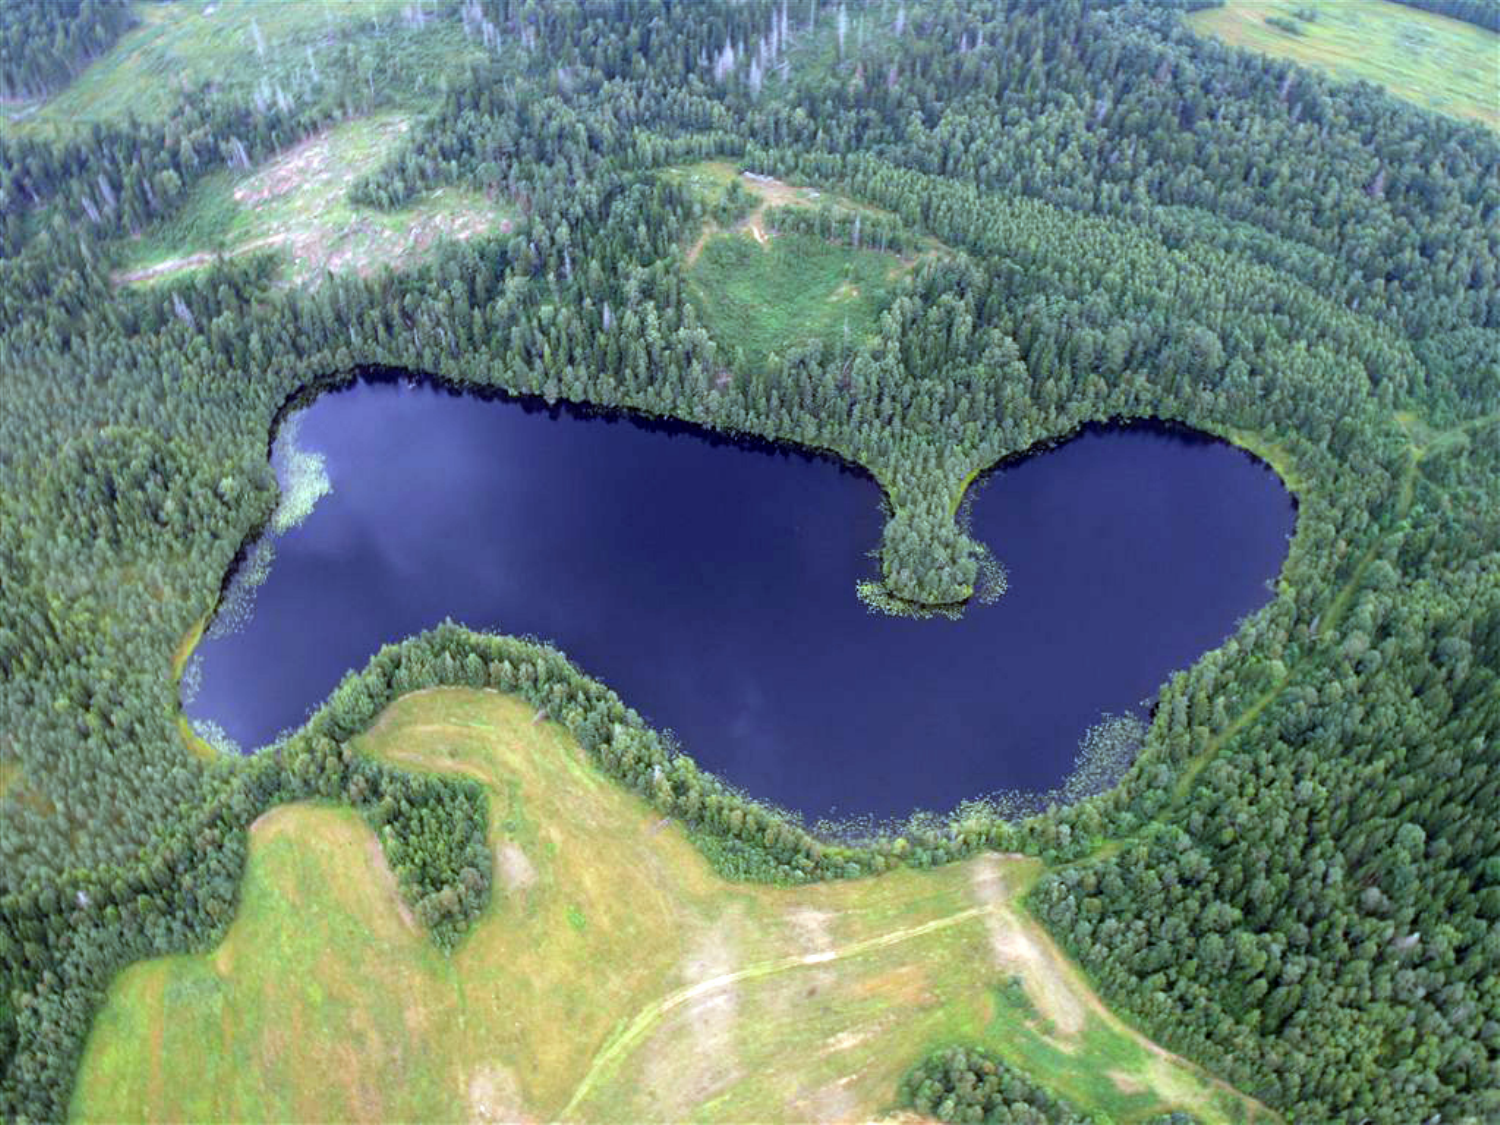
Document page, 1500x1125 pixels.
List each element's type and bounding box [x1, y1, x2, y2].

list [0, 0, 1500, 1125]
